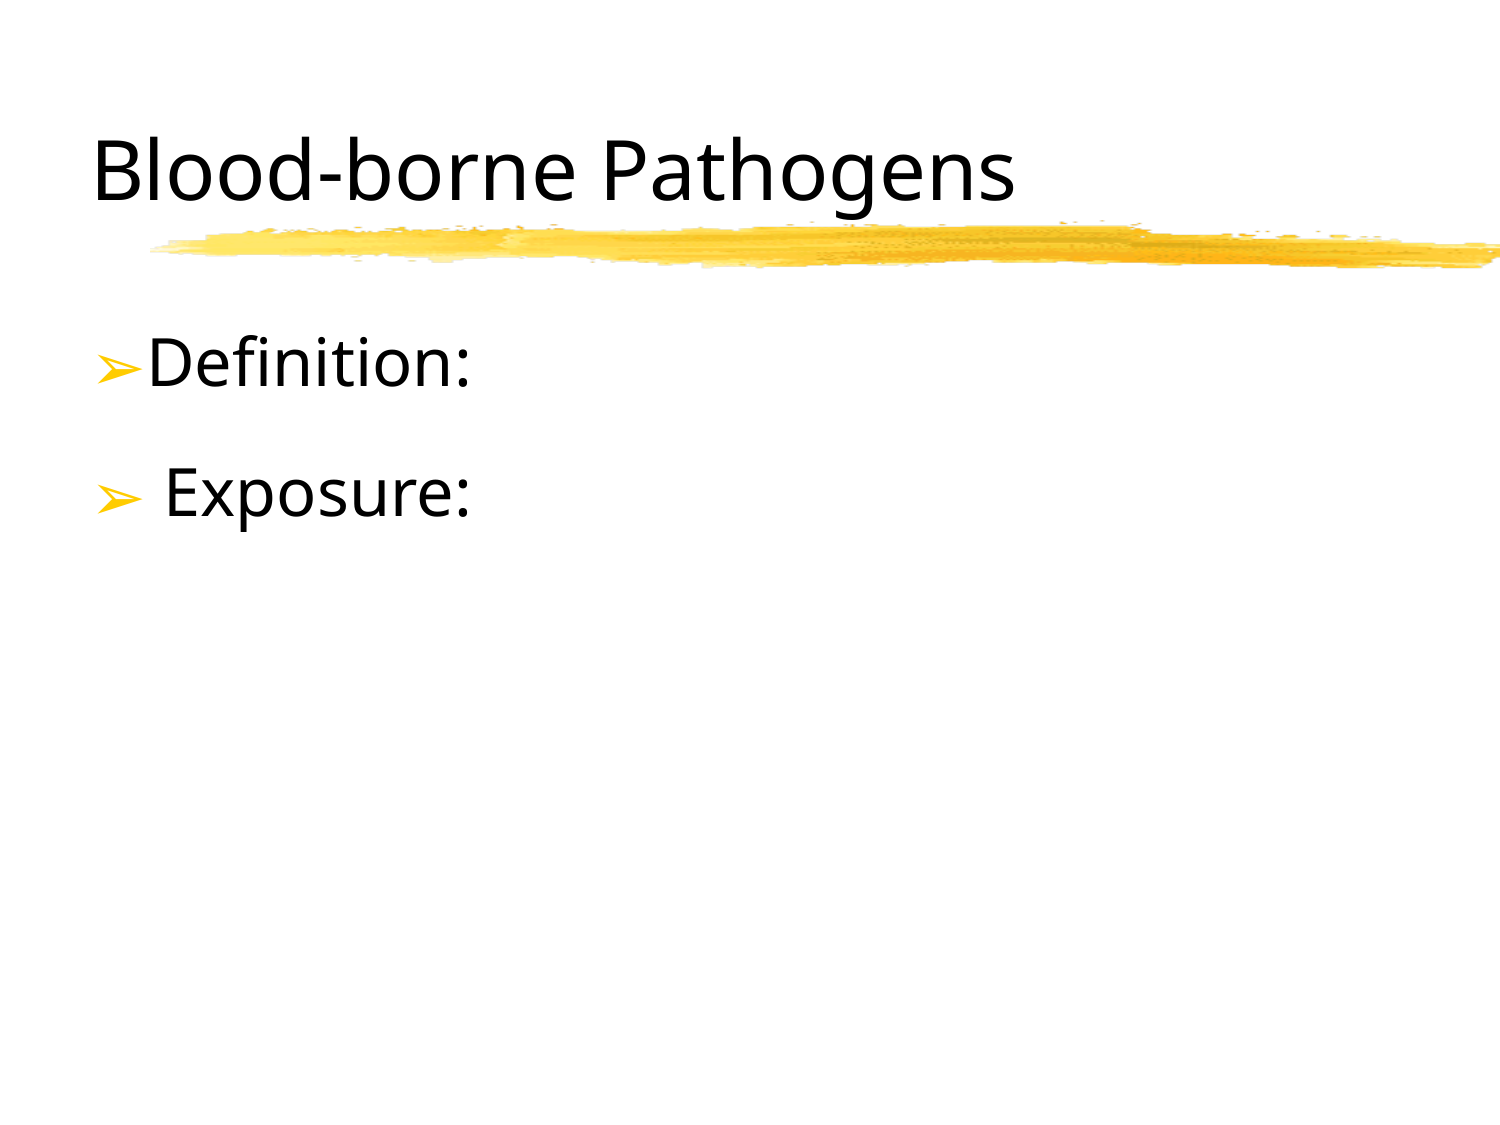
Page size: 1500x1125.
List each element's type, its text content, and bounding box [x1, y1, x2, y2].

title Blood-borne Pathogens [75, 37, 1425, 225]
picture [150, 215, 1500, 279]
list Definition: Exposure: [75, 312, 1425, 1055]
